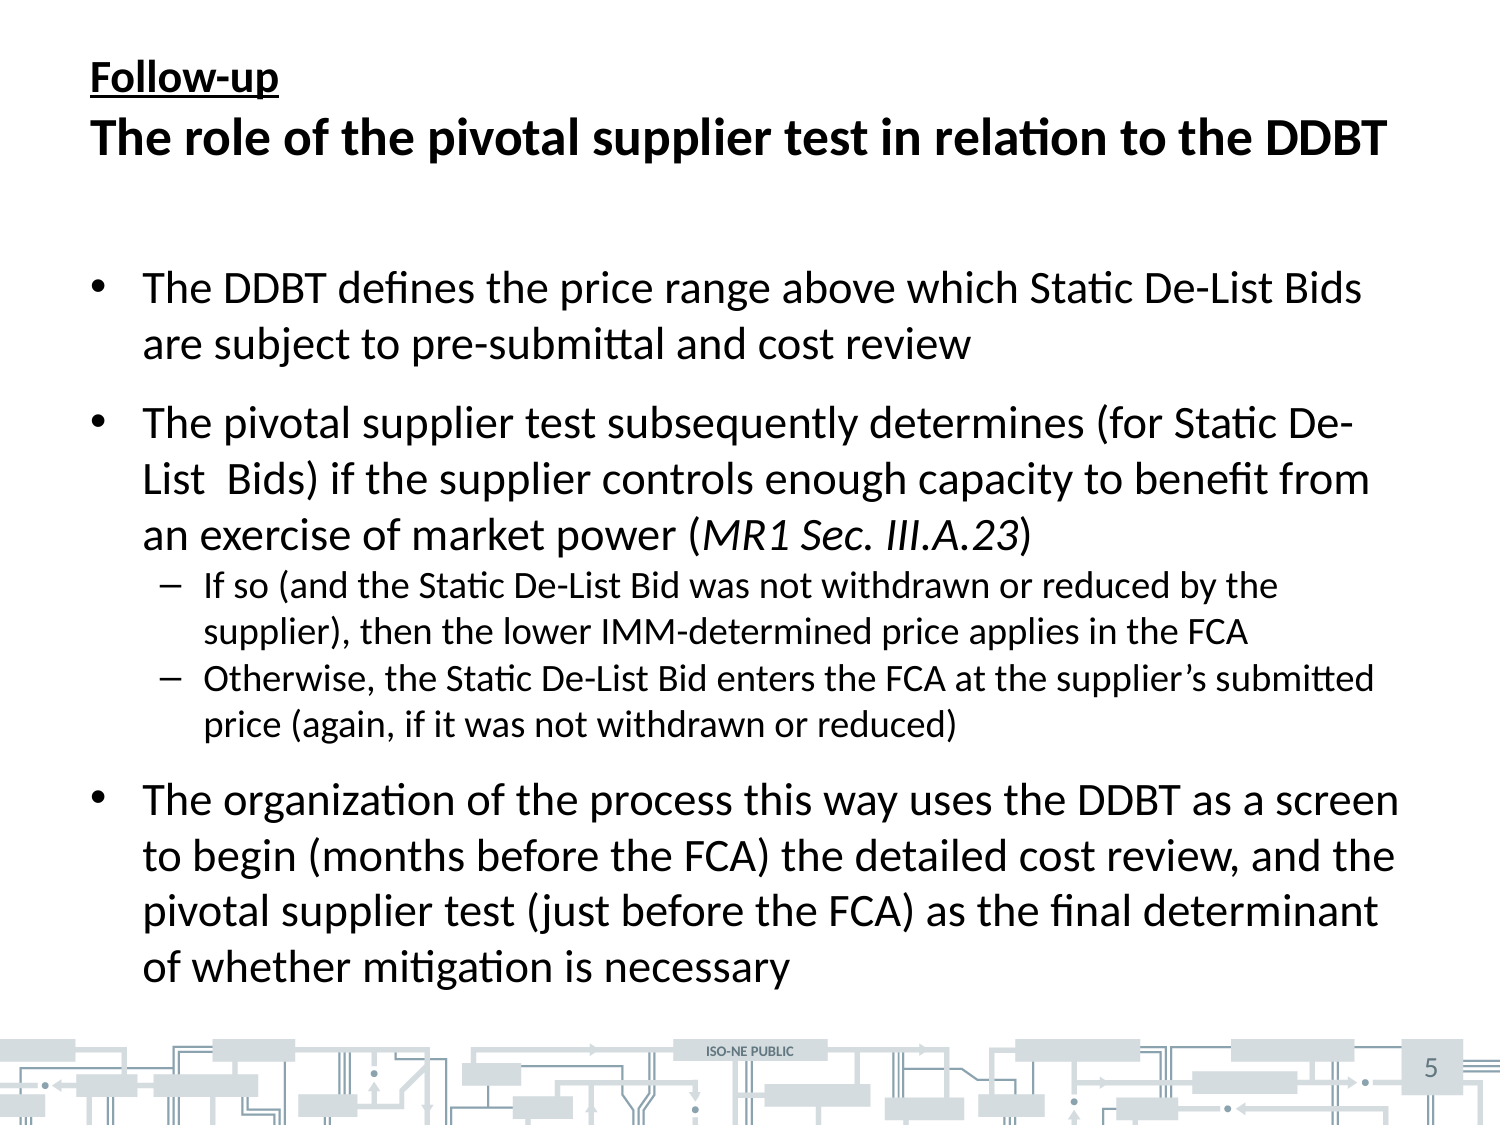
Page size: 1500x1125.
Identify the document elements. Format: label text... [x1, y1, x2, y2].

slide_number 5 [1400, 1044, 1463, 1088]
list The DDBT defines the price range above which Static De-List Bids are subject to pre-submittal and cost review The pivotal supplier test subsequently determines (for Static De-List Bids) if the supplier controls enough capacity to benefit from an exercise of market power (MR1 Sec. III.A.23) If so (and the Static De-List Bid was not withdrawn or reduced by the supplier), then the lower IMM-determined price applies in the FCA Otherwise, the Static De-List Bid enters the FCA at the supplier’s submitted price (again, if it was not withdrawn or reduced) The organization of the process this way uses the DDBT as a screen to begin (months before the FCA) the detailed cost review, and the pivotal supplier test (just before the FCA) as the final determinant of whether mitigation is necessary [75, 249, 1425, 1000]
picture [0, 1031, 1500, 1125]
title Follow-up The role of the pivotal supplier test in relation to the DDBT [75, 12, 1425, 200]
